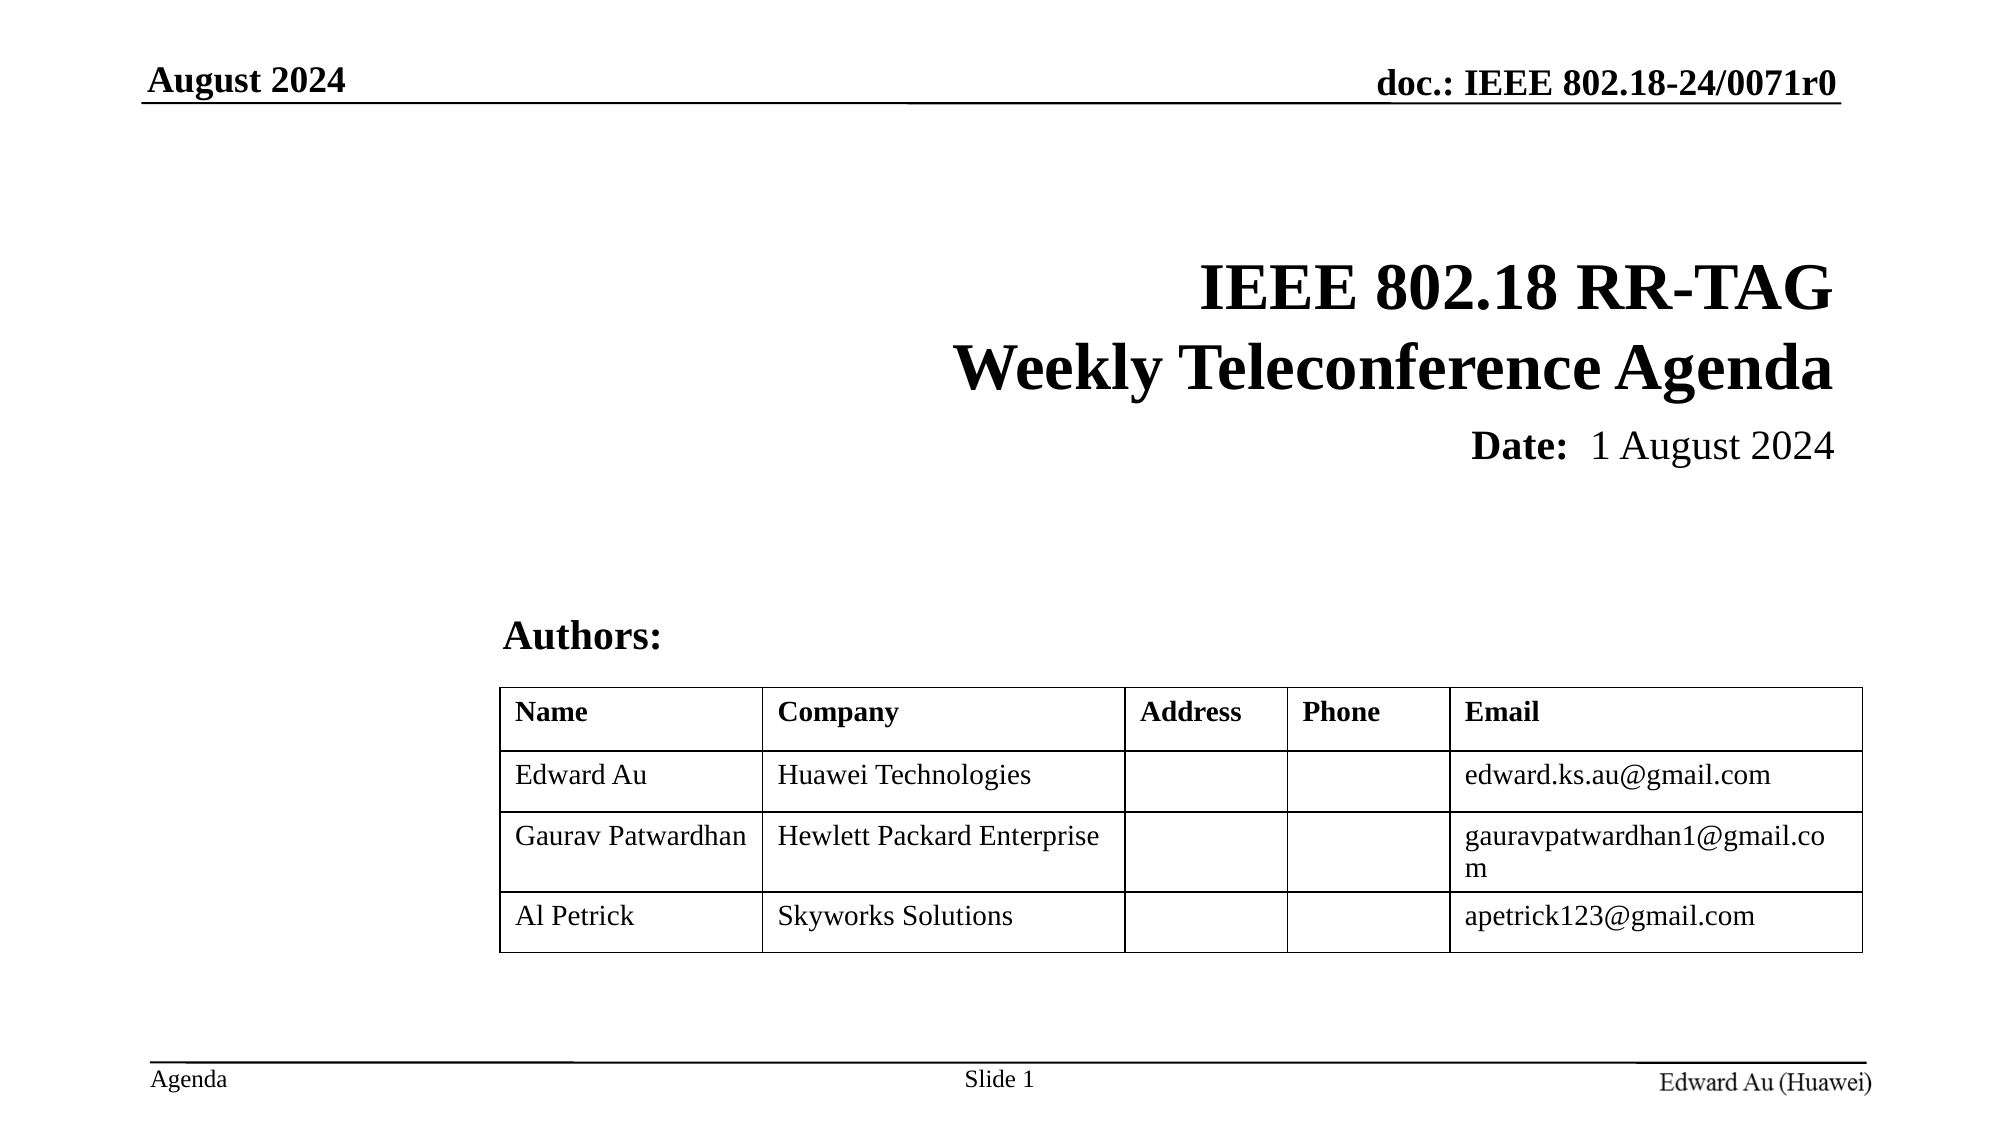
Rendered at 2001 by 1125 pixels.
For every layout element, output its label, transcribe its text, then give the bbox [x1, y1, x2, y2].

table_cell apetrick123@gmail.com [1451, 893, 1862, 952]
table_header Name [501, 688, 762, 750]
table_header Email [1451, 688, 1862, 750]
text_box Authors: [487, 599, 725, 663]
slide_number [146, 54, 526, 101]
table_cell edward.ks.au@gmail.com [1451, 752, 1862, 811]
table_header Company [763, 688, 1124, 750]
table_header Phone [1288, 688, 1449, 750]
picture [1174, 1058, 1887, 1113]
table_cell Hewlett Packard Enterprise [763, 813, 1124, 891]
table_cell [1126, 752, 1287, 811]
table_cell gauravpatwardhan1@gmail.com [1451, 813, 1862, 891]
table_cell Skyworks Solutions [763, 893, 1124, 952]
table_cell [1126, 813, 1287, 891]
table_cell Edward Au [501, 752, 762, 811]
table_cell Huawei Technologies [763, 752, 1124, 811]
list Date: 1 August 2024 [574, 410, 1851, 538]
slide_number Slide 1 [933, 1061, 1067, 1123]
table_cell [1288, 752, 1449, 811]
table_cell [1126, 893, 1287, 952]
title IEEE 802.18 RR-TAG Weekly Teleconference Agenda [574, 235, 1851, 410]
table_cell Gaurav Patwardhan [501, 813, 762, 891]
table_cell [1288, 893, 1449, 952]
table_cell [1288, 813, 1449, 891]
table_cell Al Petrick [501, 893, 762, 952]
table_header Address [1126, 688, 1287, 750]
